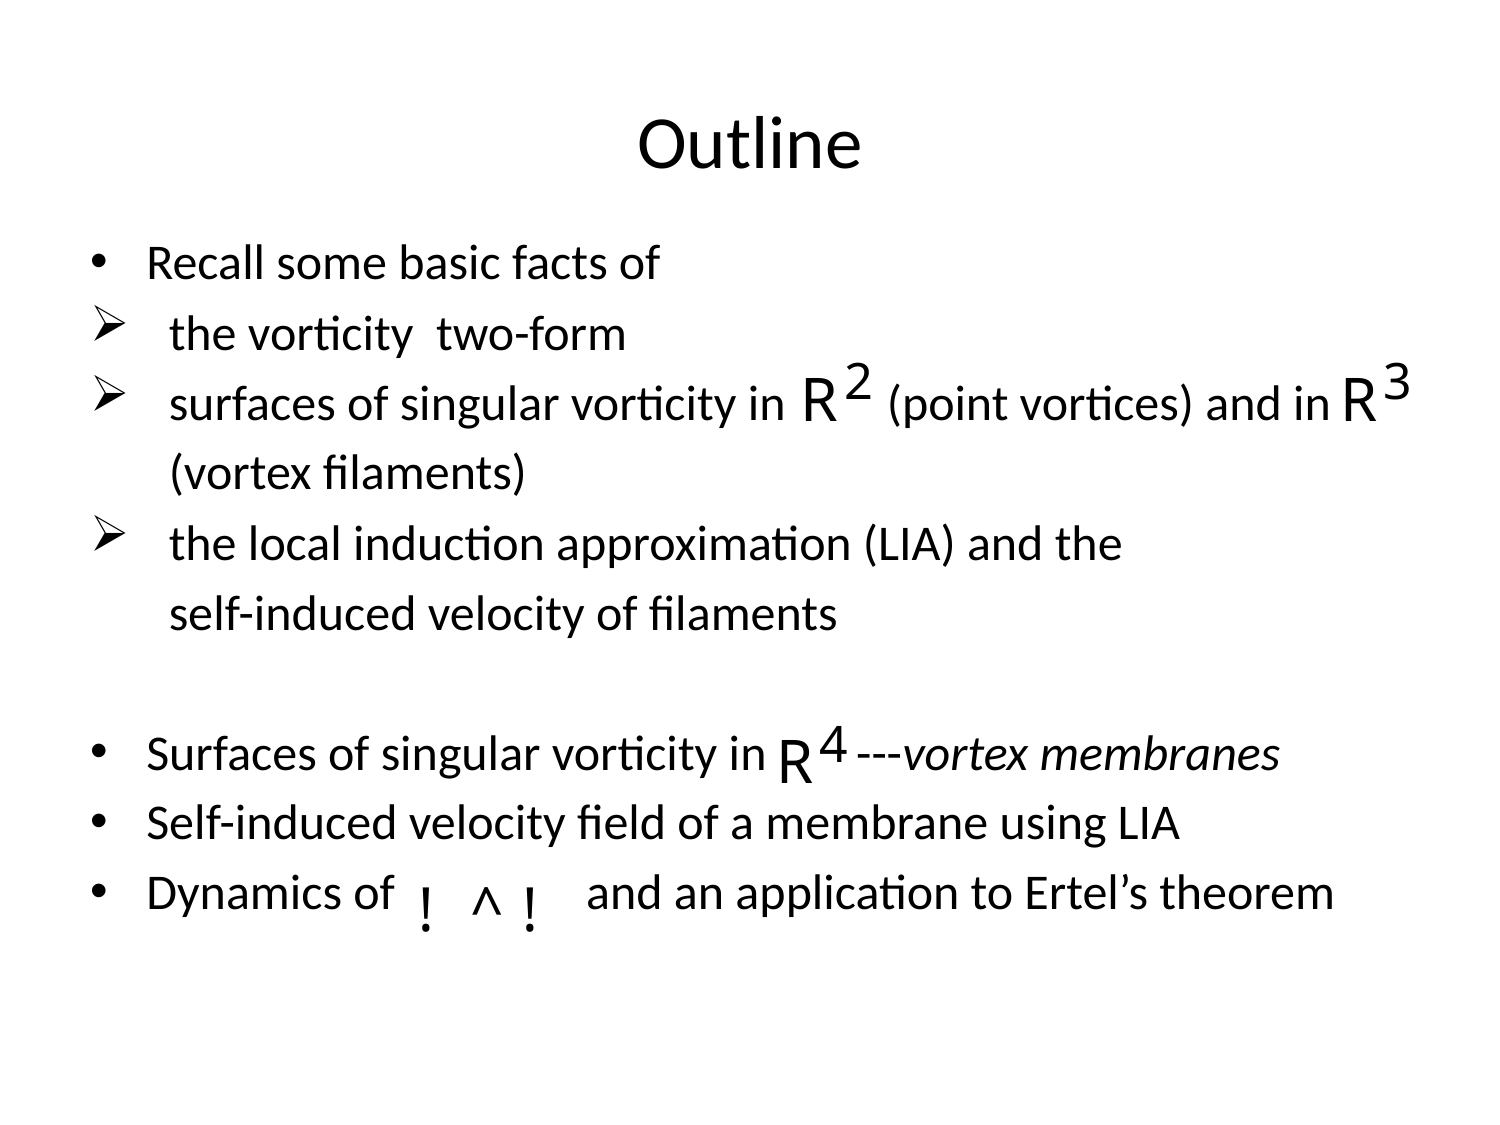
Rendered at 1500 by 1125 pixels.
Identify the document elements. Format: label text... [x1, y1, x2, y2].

picture [1337, 362, 1417, 424]
picture [412, 887, 567, 938]
list Recall some basic facts of the vorticity two-form surfaces of singular vorticity in (point vortices) and in (vortex filaments) the local induction approximation (LIA) and the self-induced velocity of filaments Surfaces of singular vorticity in ---vortex membranes Self-induced velocity field of a membrane using LIA Dynamics of and an application to Ertel’s theorem [75, 162, 1425, 955]
title Outline [75, 45, 1425, 162]
picture [797, 362, 876, 424]
picture [773, 724, 853, 787]
